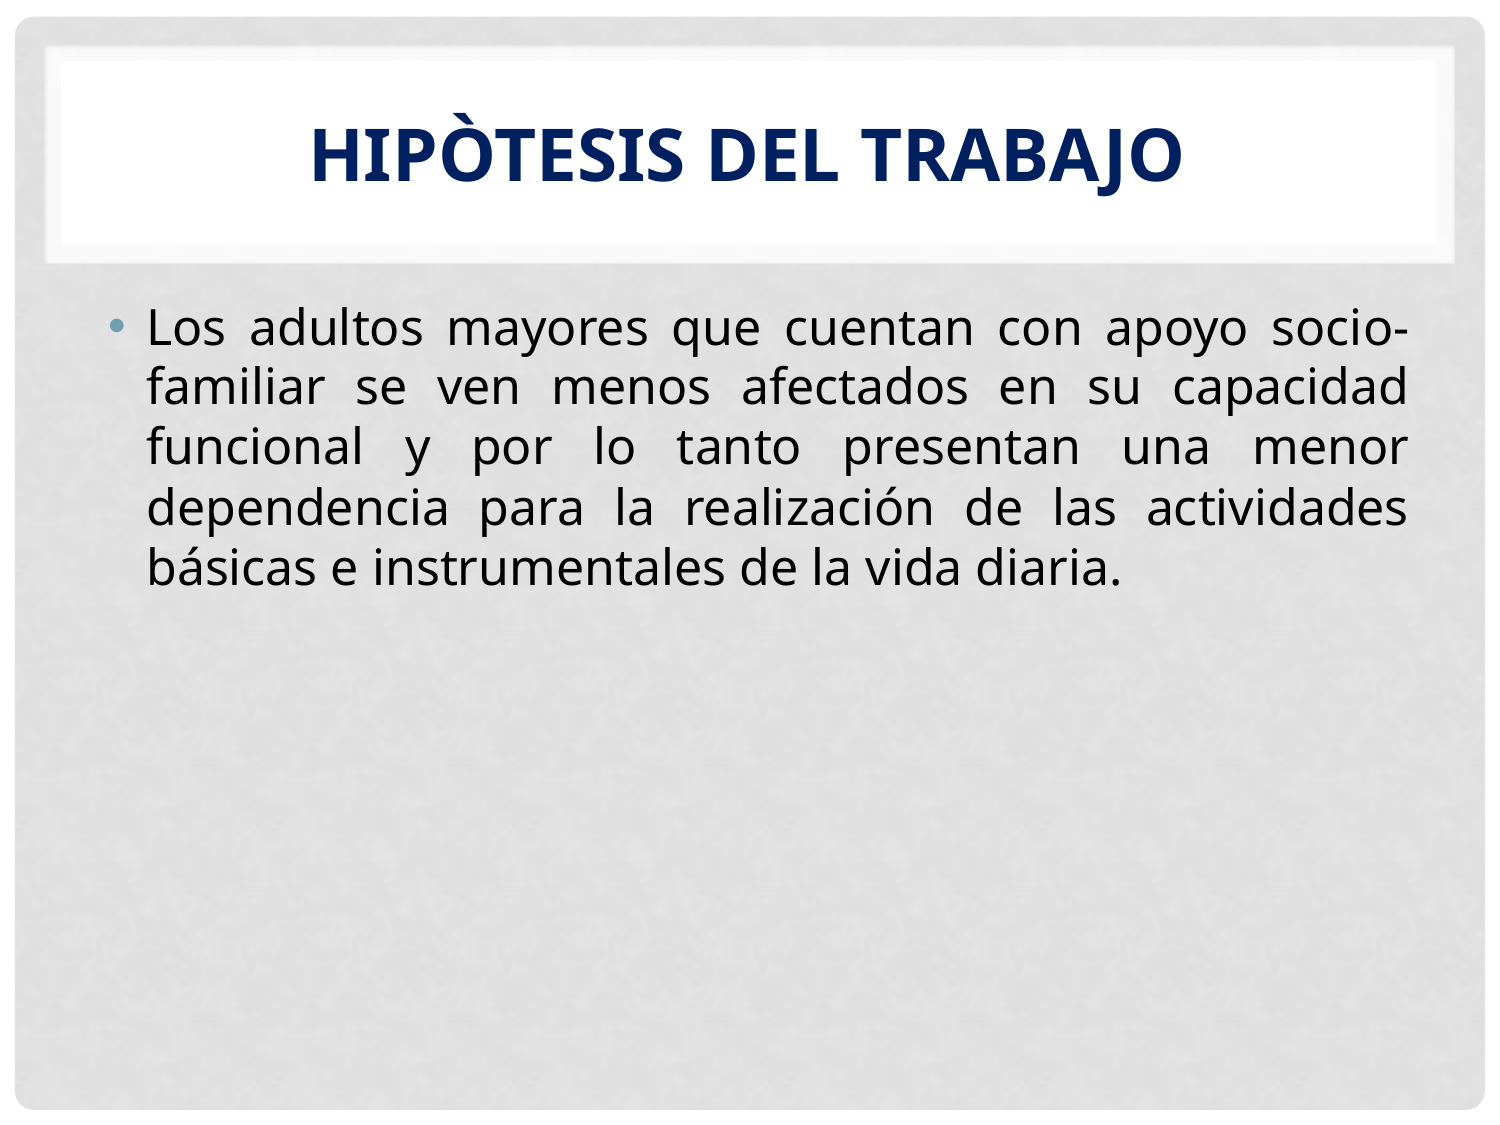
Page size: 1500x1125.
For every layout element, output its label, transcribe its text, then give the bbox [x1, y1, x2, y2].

title HIPÒTESIS DEL TRABAJO [69, 66, 1425, 238]
list Los adultos mayores que cuentan con apoyo socio-familiar se ven menos afectados en su capacidad funcional y por lo tanto presentan una menor dependencia para la realización de las actividades básicas e instrumentales de la vida diaria. [75, 287, 1425, 1005]
